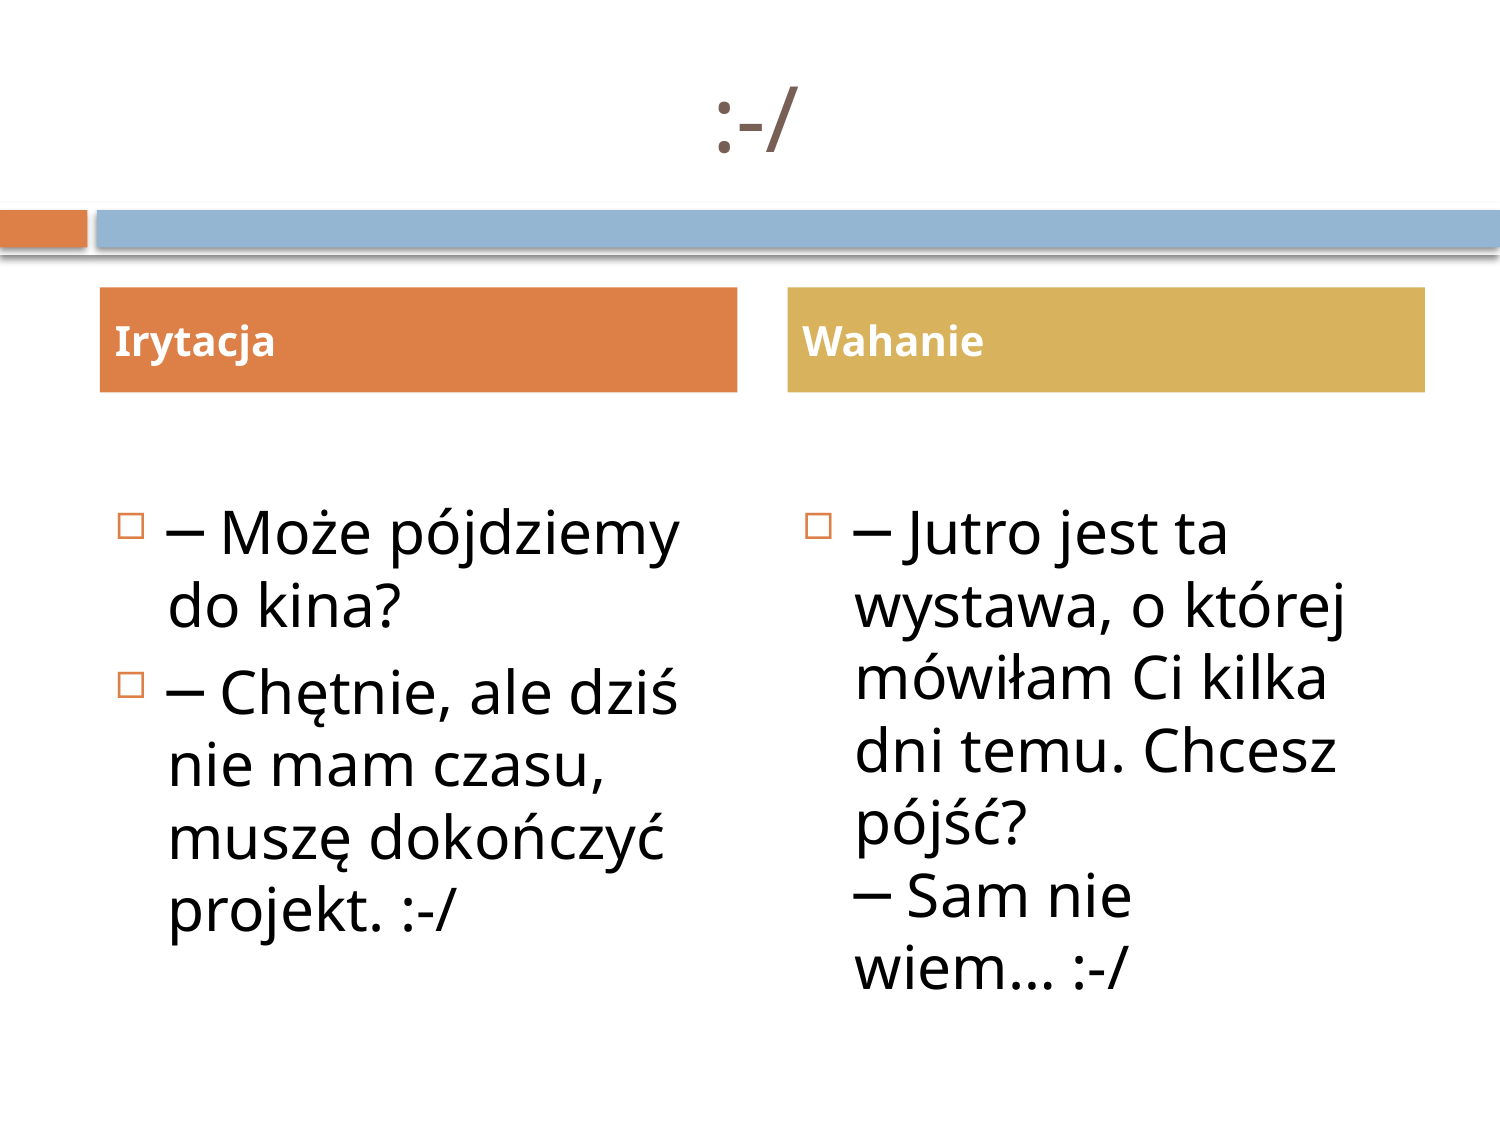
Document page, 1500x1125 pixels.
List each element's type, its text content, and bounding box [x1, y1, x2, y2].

list ─ Może pójdziemy do kina? ─ Chętnie, ale dziś nie mam czasu, muszę dokończyć projekt. :-/ [99, 399, 738, 988]
list Irytacja [99, 287, 738, 393]
list ─ Jutro jest ta wystawa, o której mówiłam Ci kilka dni temu. Chcesz pójść? ─ Sam nie wiem… :-/ [787, 399, 1425, 988]
list Wahanie [787, 287, 1425, 393]
title :-/ [87, 44, 1425, 188]
